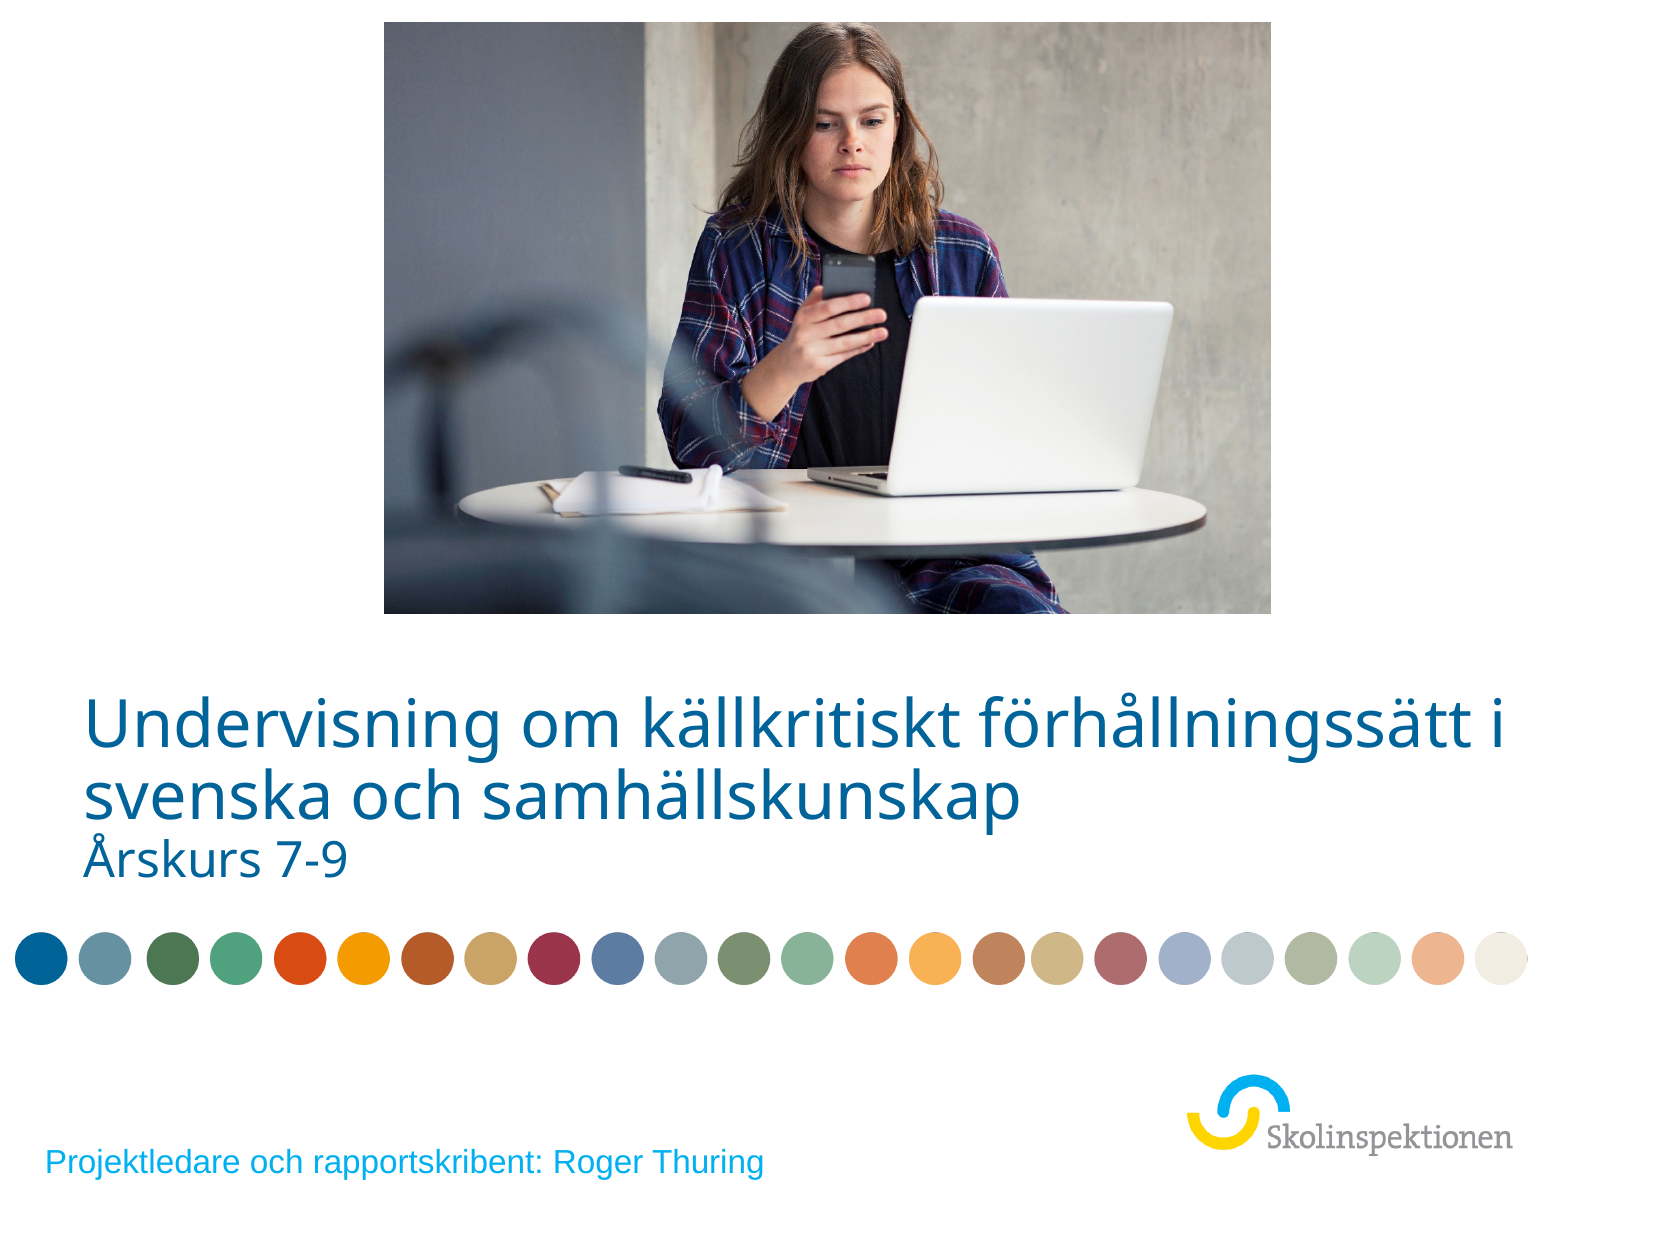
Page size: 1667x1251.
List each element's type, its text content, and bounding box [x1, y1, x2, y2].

text_box Projektledare och rapportskribent: Roger Thuring [30, 1132, 846, 1188]
picture [384, 22, 1271, 614]
title Undervisning om källkritiskt förhållningssätt i svenska och samhällskunskap Årskurs 7-9 [77, 684, 1531, 772]
picture [1187, 1074, 1513, 1157]
picture [4, 920, 1578, 1006]
